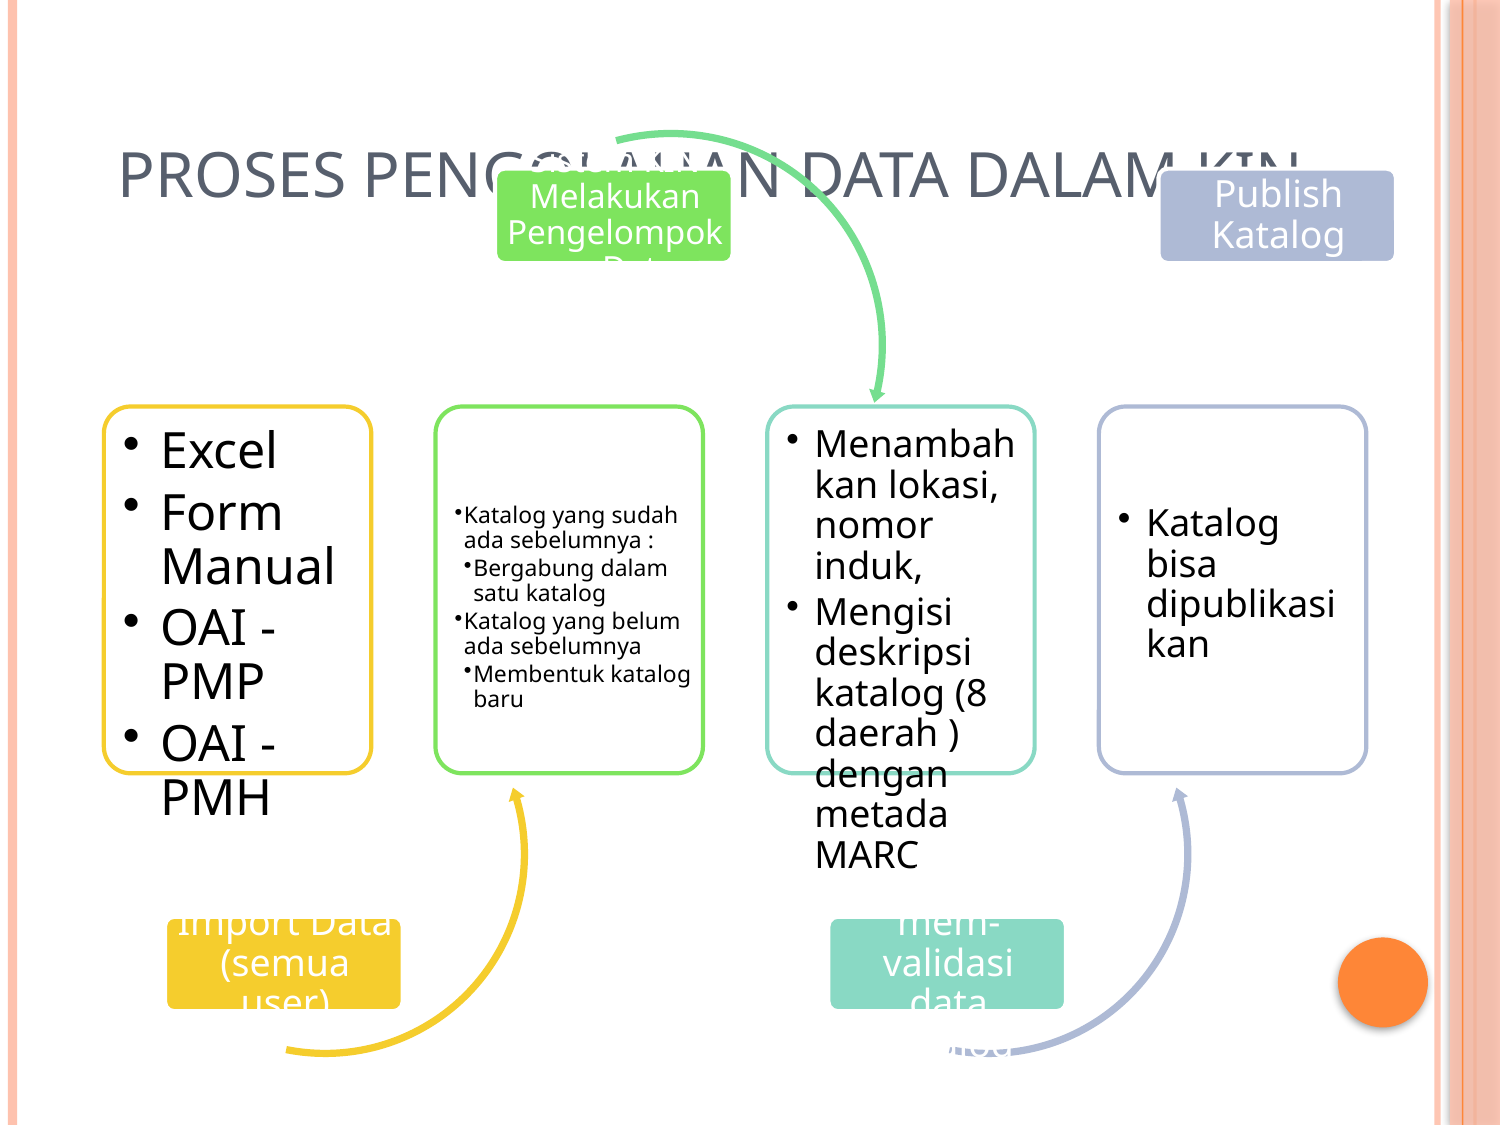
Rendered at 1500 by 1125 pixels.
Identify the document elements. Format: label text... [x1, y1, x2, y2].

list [102, 168, 1398, 1012]
title Proses pengolahan data dalam KIN [103, 0, 1397, 166]
